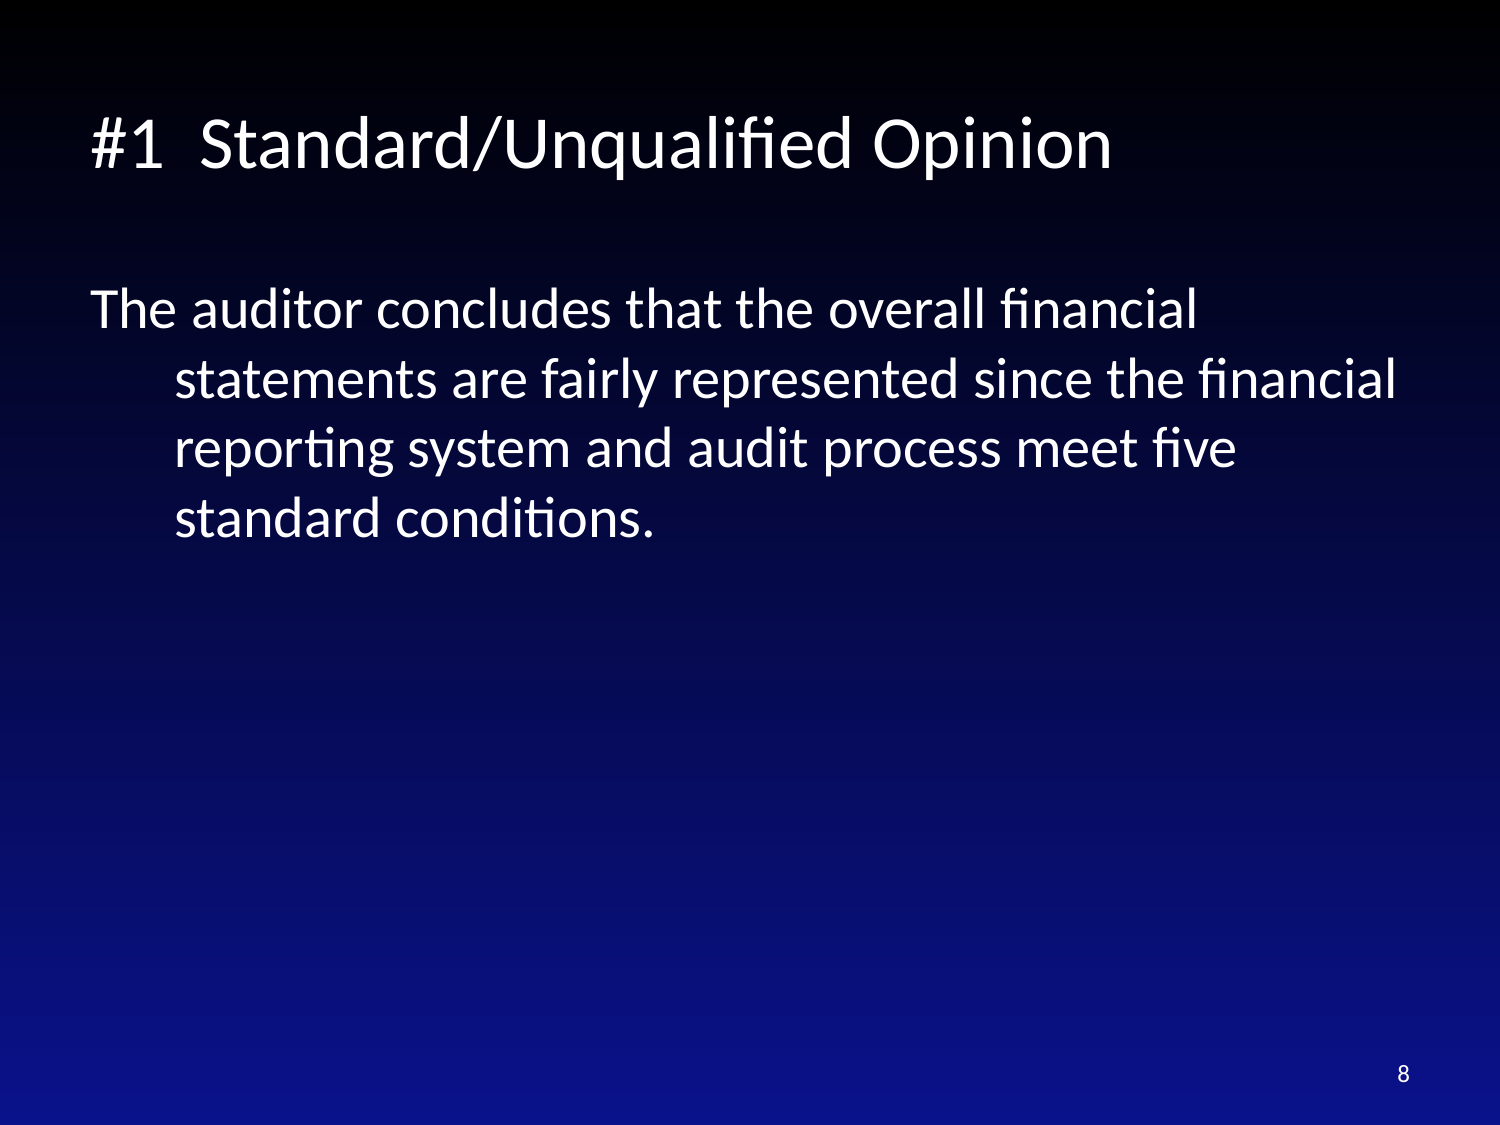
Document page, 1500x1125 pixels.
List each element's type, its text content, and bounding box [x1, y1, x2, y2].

list The auditor concludes that the overall financial statements are fairly represented since the financial reporting system and audit process meet five standard conditions. [75, 262, 1425, 1005]
title #1 Standard/Unqualified Opinion [75, 45, 1425, 233]
slide_number 8 [1074, 1042, 1425, 1103]
